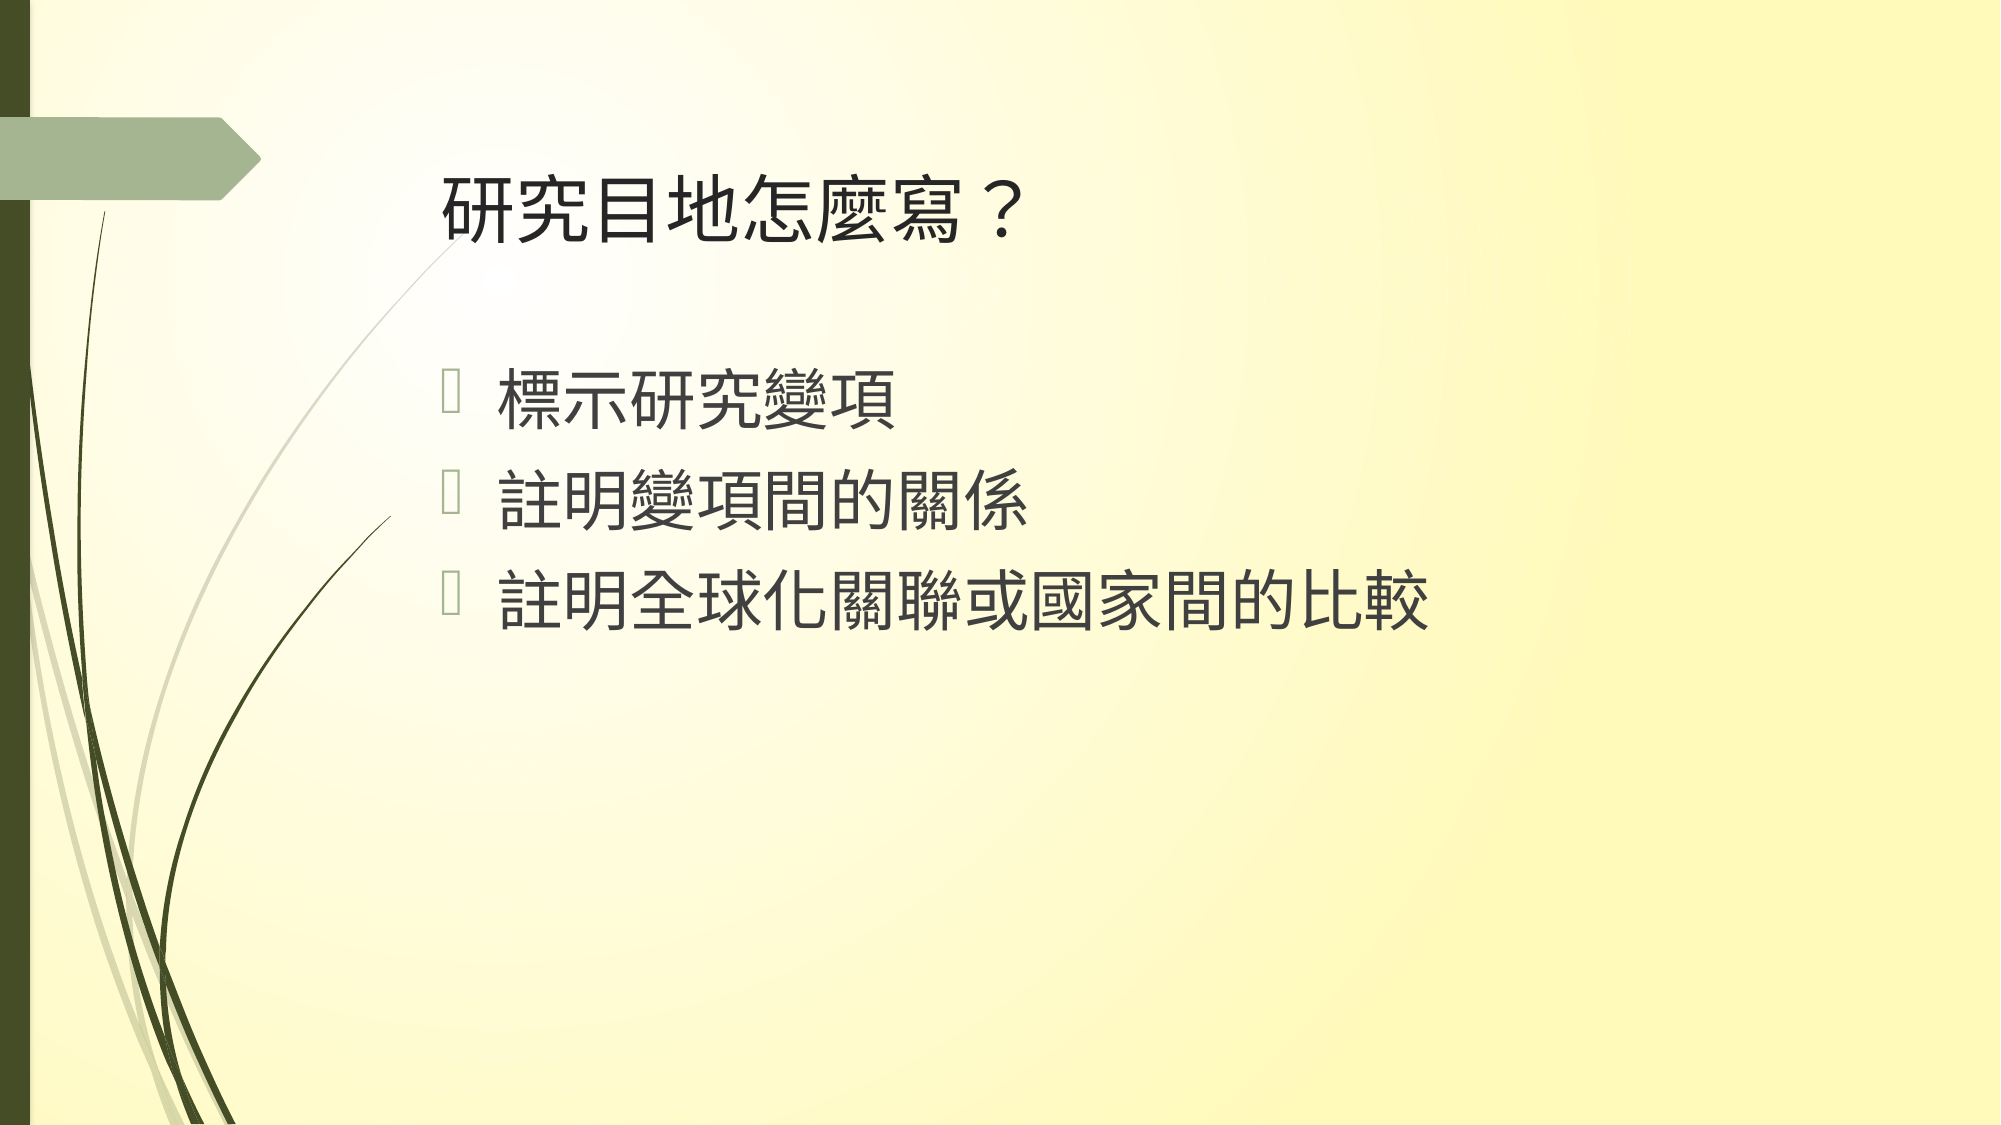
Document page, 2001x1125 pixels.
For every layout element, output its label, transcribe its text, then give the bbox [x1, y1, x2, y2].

title 研究目地怎麼寫？ [425, 102, 1888, 313]
list 標示研究變項 註明變項間的關係 註明全球化關聯或國家間的比較 [424, 350, 1888, 970]
